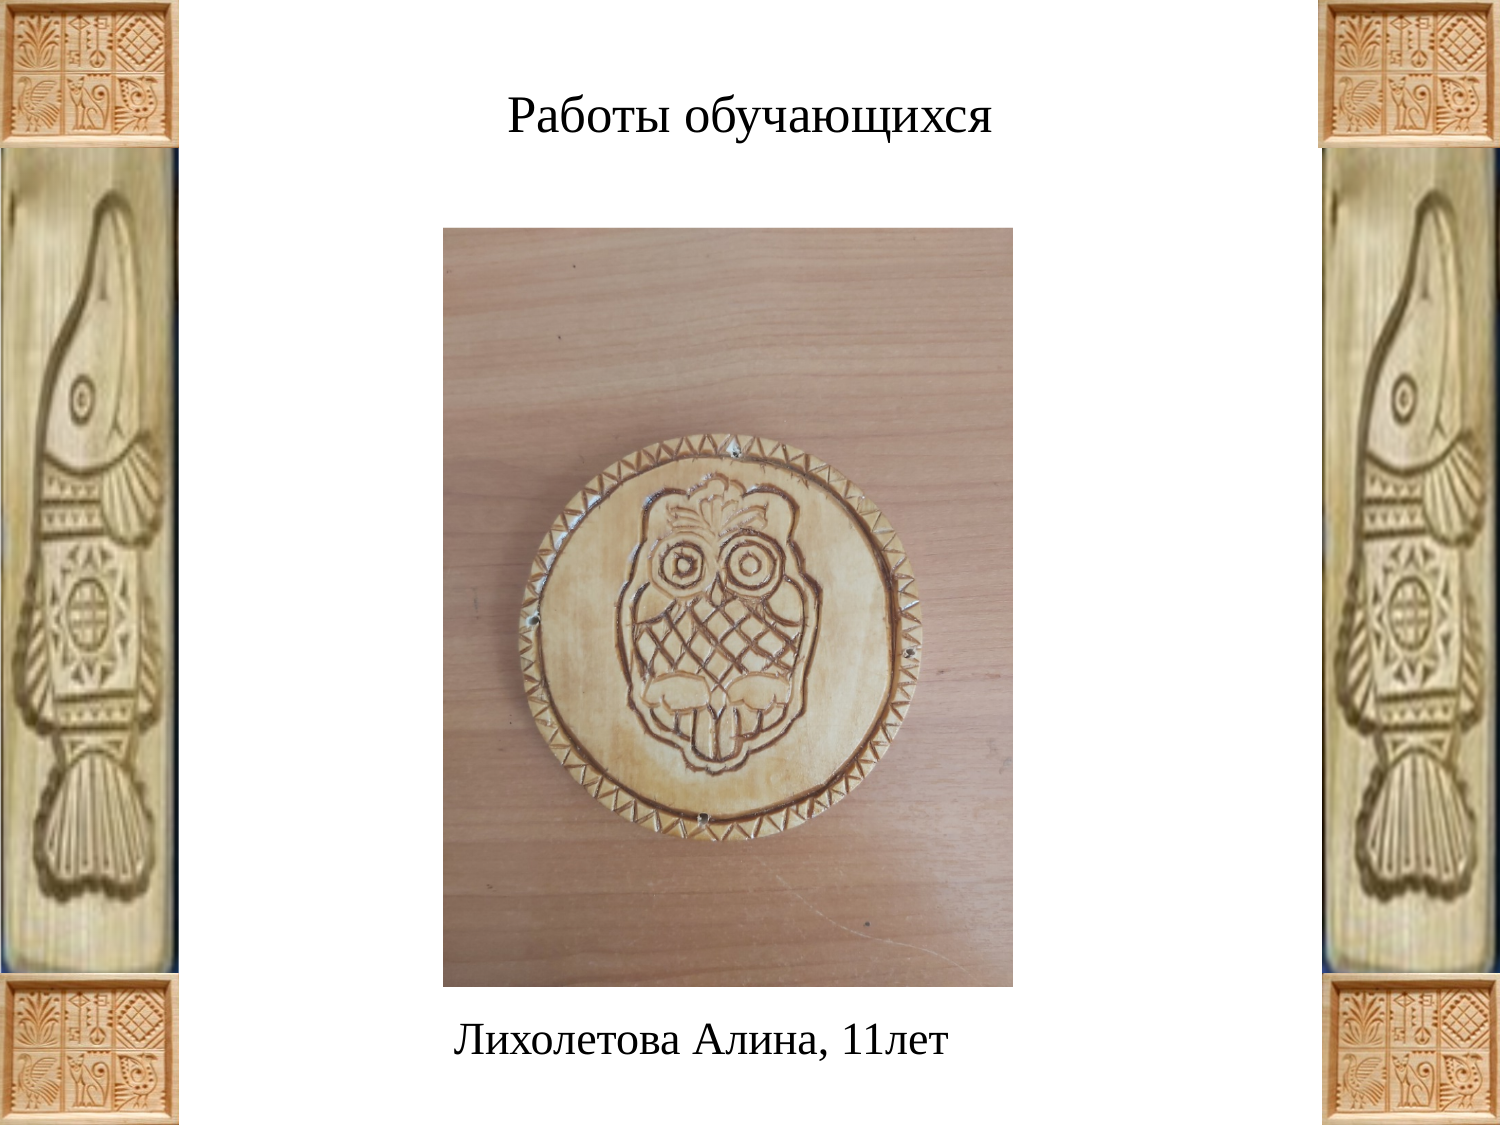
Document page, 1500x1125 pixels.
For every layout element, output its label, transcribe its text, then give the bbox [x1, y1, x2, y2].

picture [1318, 0, 1500, 1125]
list Работы обучающихся Лихолетова Алина, 11лет [206, 72, 1294, 1083]
picture [0, 0, 1108, 1125]
